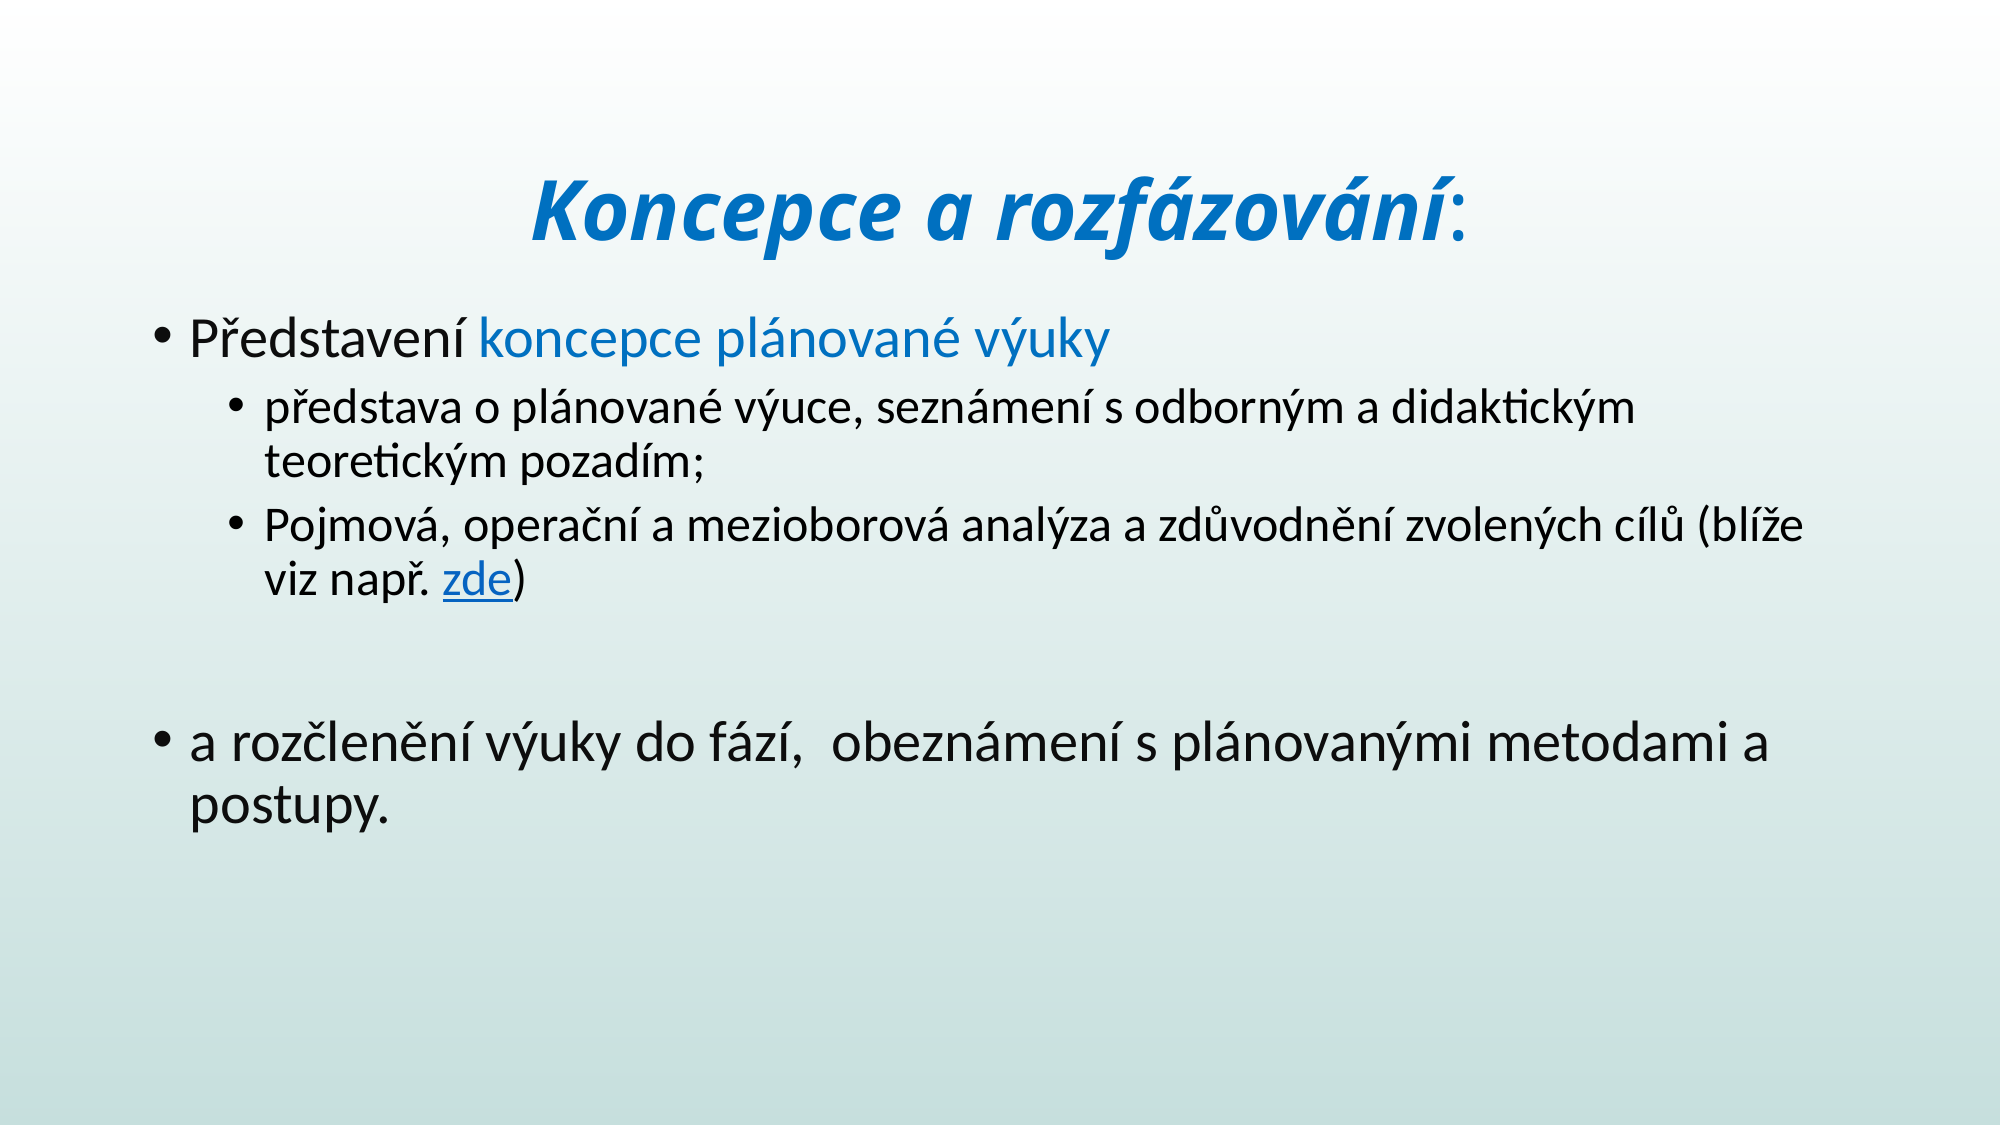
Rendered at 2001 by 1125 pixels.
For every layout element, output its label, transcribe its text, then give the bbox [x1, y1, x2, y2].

list Představení koncepce plánované výuky představa o plánované výuce, seznámení s odborným a didaktickým teoretickým pozadím; Pojmová, operační a mezioborová analýza a zdůvodnění zvolených cílů (blíže viz např. zde) a rozčlenění výuky do fází, obeznámení s plánovanými metodami a postupy. [137, 299, 1863, 1014]
title Koncepce a rozfázování: [137, 105, 1863, 299]
